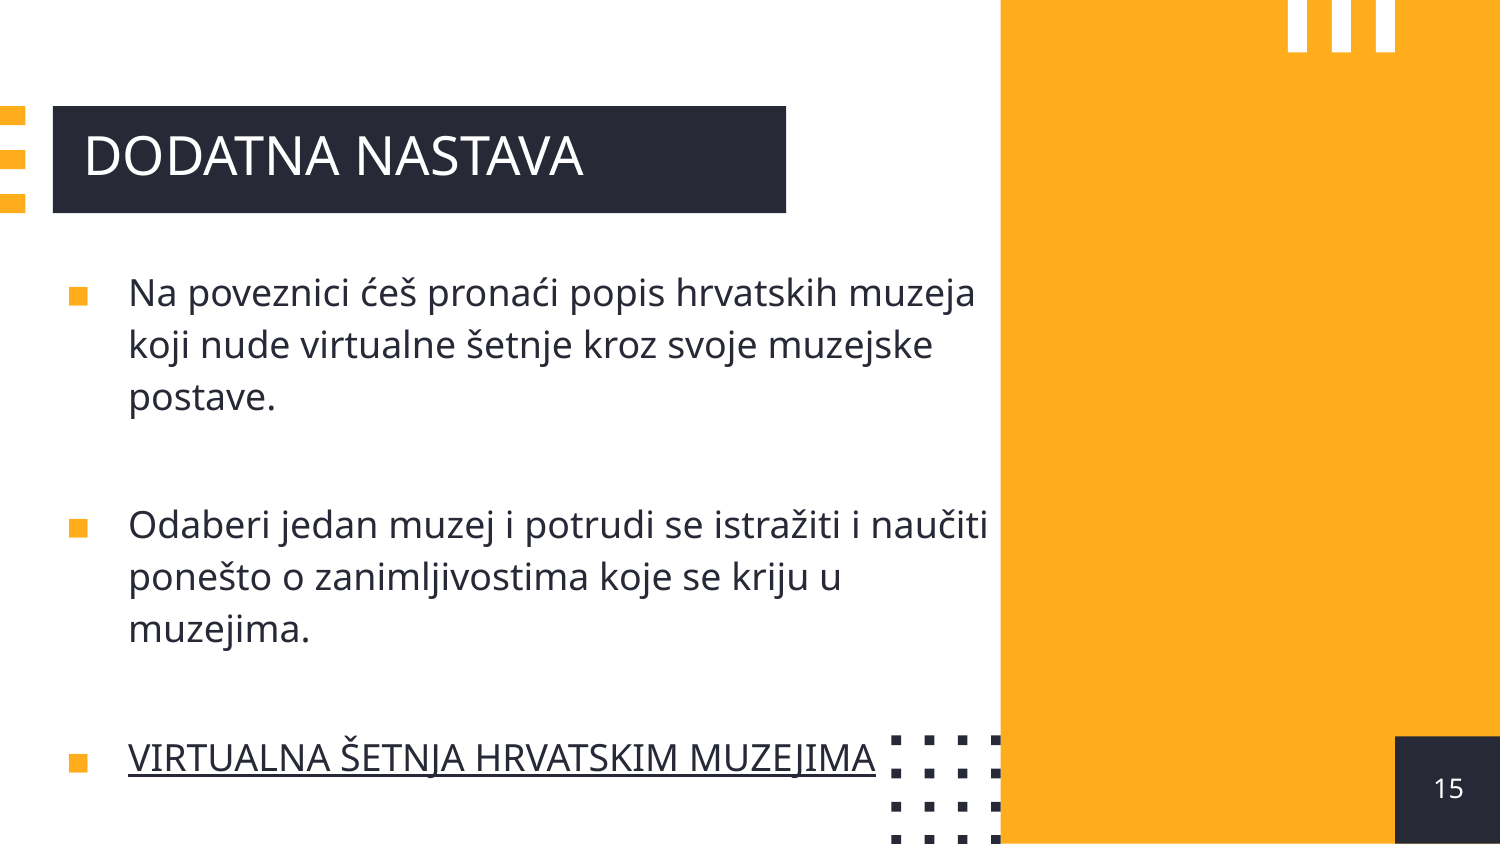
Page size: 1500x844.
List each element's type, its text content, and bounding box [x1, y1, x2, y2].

slide_number 15 [1395, 736, 1500, 844]
list Na poveznici ćeš pronaći popis hrvatskih muzeja koji nude virtualne šetnje kroz svoje muzejske postave. Odaberi jedan muzej i potrudi se istražiti i naučiti ponešto o zanimljivostima koje se kriju u muzejima. VIRTUALNA ŠETNJA HRVATSKIM MUZEJIMA [53, 262, 1001, 736]
title DODATNA NASTAVA [83, 106, 787, 214]
